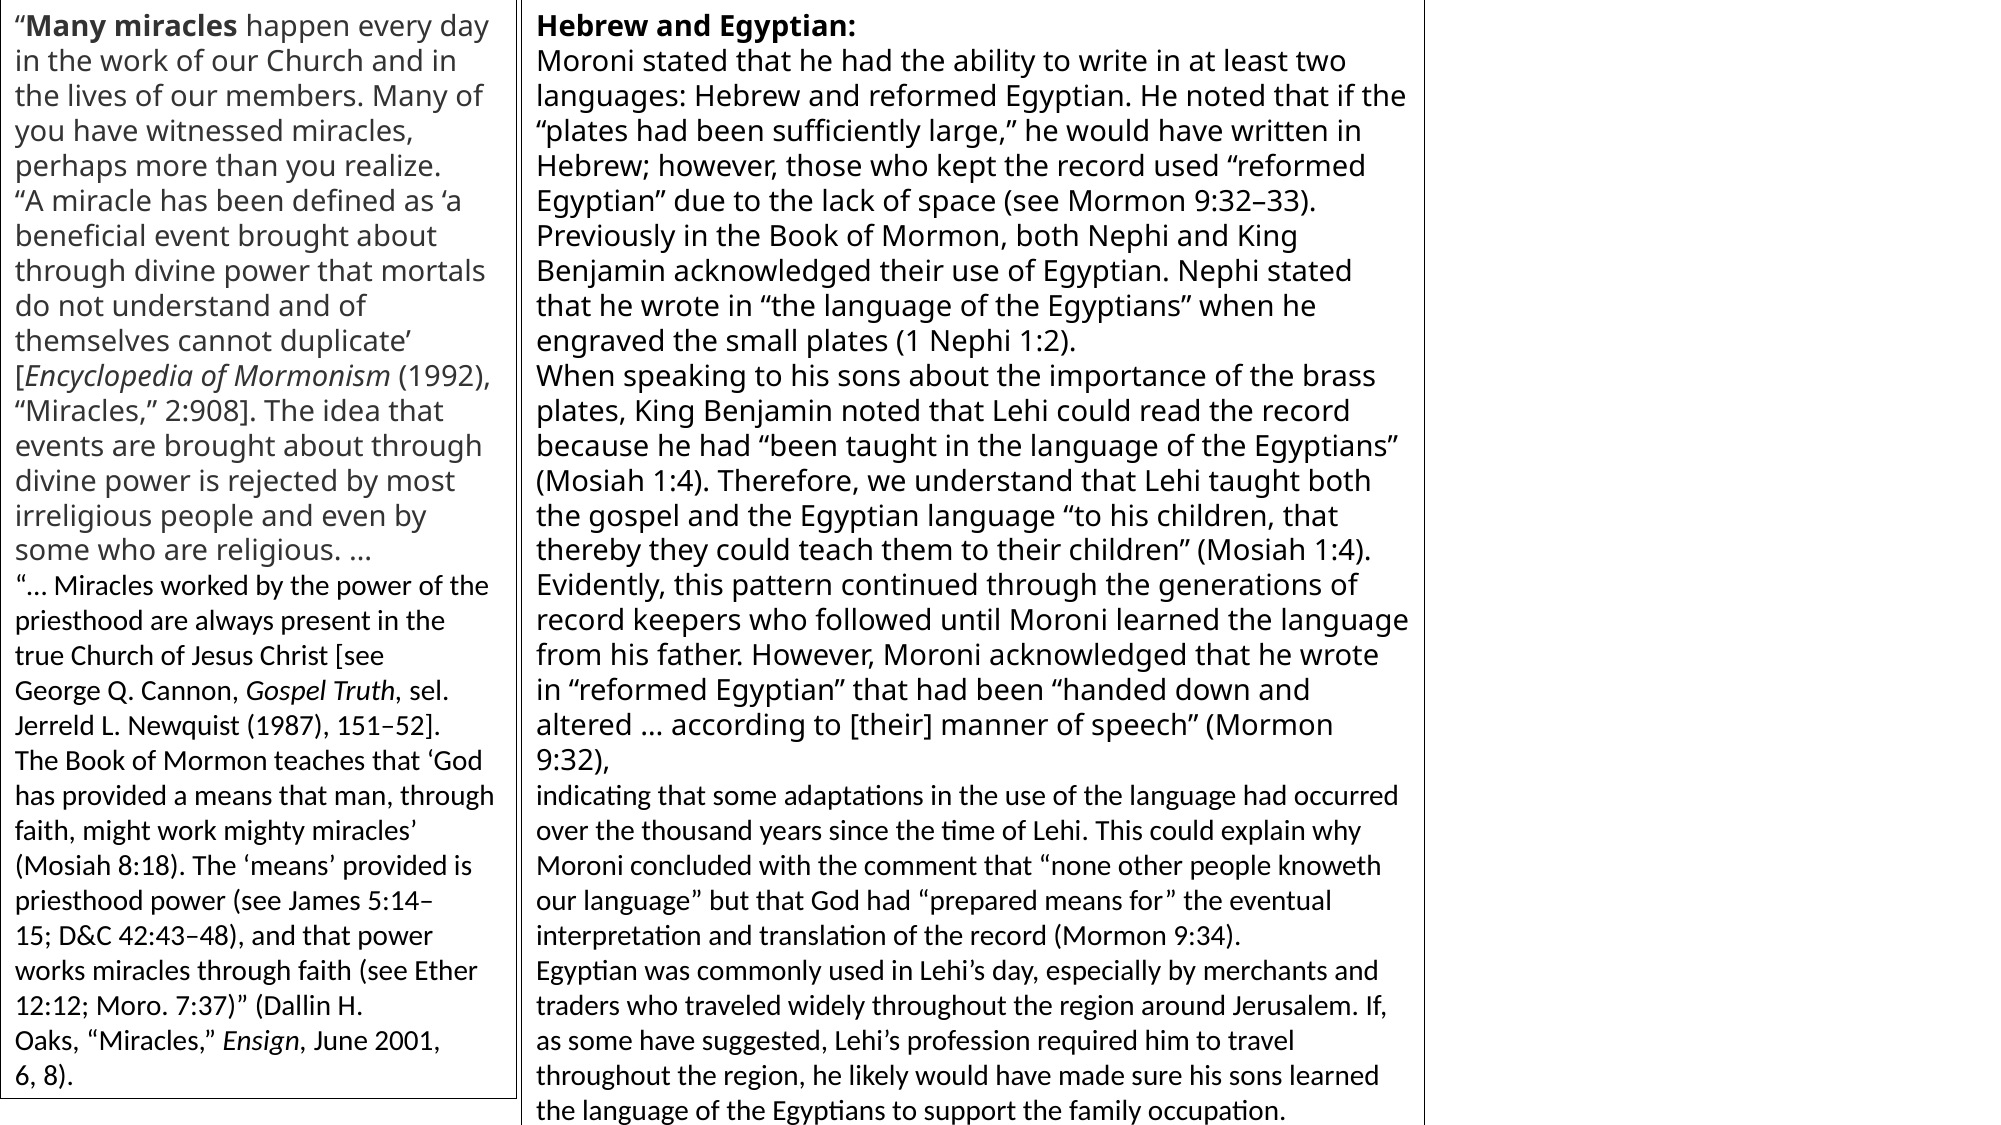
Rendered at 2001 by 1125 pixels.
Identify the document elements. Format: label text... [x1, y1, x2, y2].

text_box Hebrew and Egyptian: Moroni stated that he had the ability to write in at least two languages: Hebrew and reformed Egyptian. He noted that if the “plates had been sufficiently large,” he would have written in Hebrew; however, those who kept the record used “reformed Egyptian” due to the lack of space (see Mormon 9:32–33). Previously in the Book of Mormon, both Nephi and King Benjamin acknowledged their use of Egyptian. Nephi stated that he wrote in “the language of the Egyptians” when he engraved the small plates (1 Nephi 1:2). When speaking to his sons about the importance of the brass plates, King Benjamin noted that Lehi could read the record because he had “been taught in the language of the Egyptians” (Mosiah 1:4). Therefore, we understand that Lehi taught both the gospel and the Egyptian language “to his children, that thereby they could teach them to their children” (Mosiah 1:4). Evidently, this pattern continued through the generations of record keepers who followed until Moroni learned the language from his father. However, Moroni acknowledged that he wrote in “reformed Egyptian” that had been “handed down and altered … according to [their] manner of speech” (Mormon 9:32), indicating that some adaptations in the use of the language had occurred over the thousand years since the time of Lehi. This could explain why Moroni concluded with the comment that “none other people knoweth our language” but that God had “prepared means for” the eventual interpretation and translation of the record (Mormon 9:34). Egyptian was commonly used in Lehi’s day, especially by merchants and traders who traveled widely throughout the region around Jerusalem. If, as some have suggested, Lehi’s profession required him to travel throughout the region, he likely would have made sure his sons learned the language of the Egyptians to support the family occupation. [521, 0, 1425, 1125]
text_box “Many miracles happen every day in the work of our Church and in the lives of our members. Many of you have witnessed miracles, perhaps more than you realize. “A miracle has been defined as ‘a beneficial event brought about through divine power that mortals do not understand and of themselves cannot duplicate’ [Encyclopedia of Mormonism (1992), “Miracles,” 2:908]. The idea that events are brought about through divine power is rejected by most irreligious people and even by some who are religious. … “… Miracles worked by the power of the priesthood are always present in the true Church of Jesus Christ [see George Q. Cannon, Gospel Truth, sel. Jerreld L. Newquist (1987), 151–52]. The Book of Mormon teaches that ‘God has provided a means that man, through faith, might work mighty miracles’ (Mosiah 8:18). The ‘means’ provided is priesthood power (see James 5:14–15; D&C 42:43–48), and that power works miracles through faith (see Ether 12:12; Moro. 7:37)” (Dallin H. Oaks, “Miracles,” Ensign, June 2001, 6, 8). [0, 0, 517, 1099]
